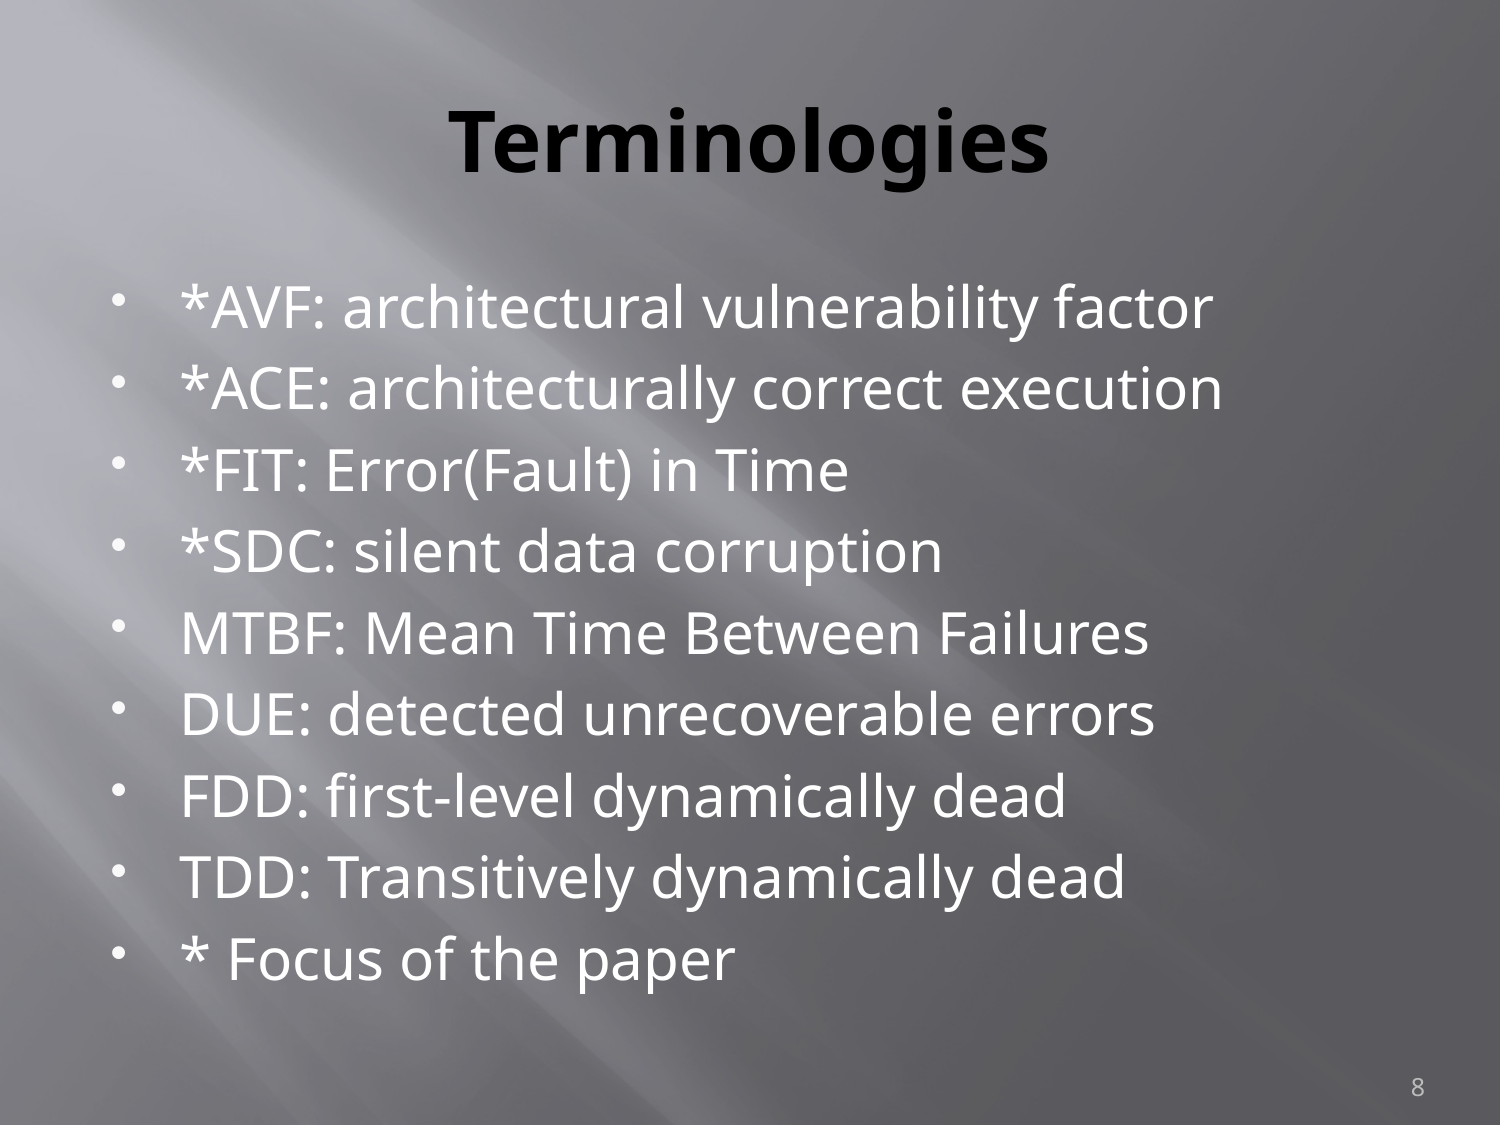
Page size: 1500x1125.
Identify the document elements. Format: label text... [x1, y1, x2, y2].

list *AVF: architectural vulnerability factor *ACE: architecturally correct execution *FIT: Error(Fault) in Time *SDC: silent data corruption MTBF: Mean Time Between Failures DUE: detected unrecoverable errors FDD: first-level dynamically dead TDD: Transitively dynamically dead * Focus of the paper [75, 262, 1425, 1038]
slide_number 8 [1299, 1052, 1425, 1113]
title Terminologies [75, 45, 1425, 233]
